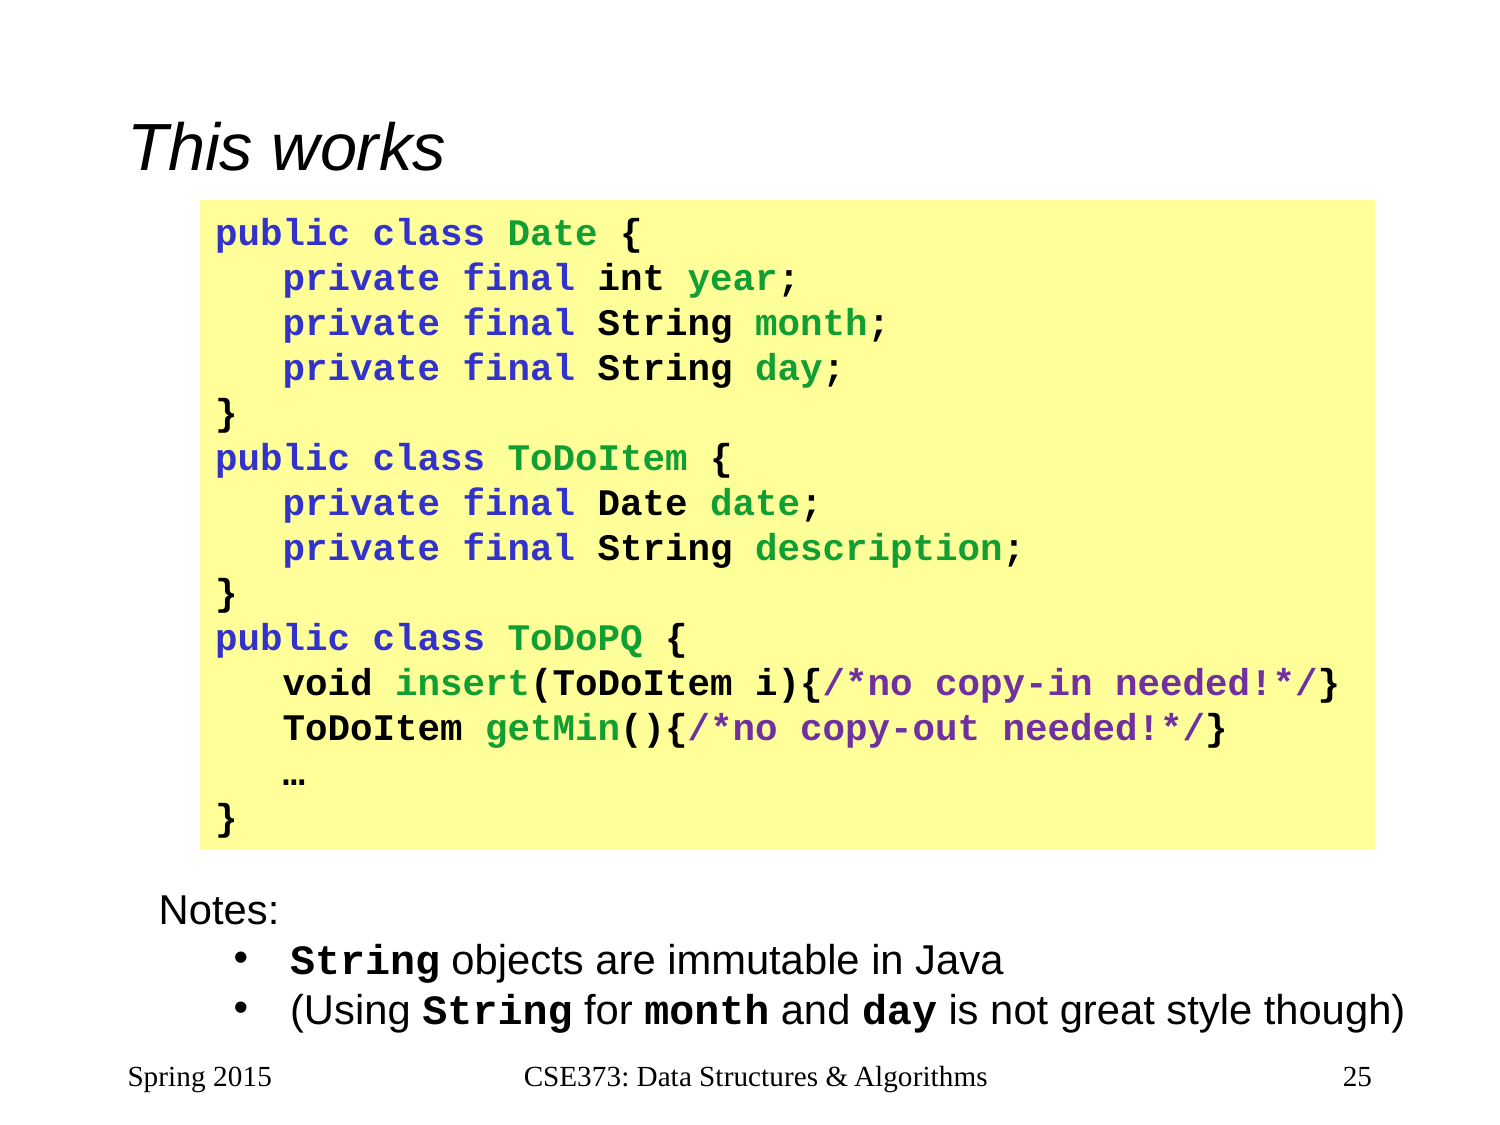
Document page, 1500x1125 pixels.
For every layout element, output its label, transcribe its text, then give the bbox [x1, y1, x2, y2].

text_box public class Date { private final int year; private final String month; private final String day; } public class ToDoItem { private final Date date; private final String description; } public class ToDoPQ { void insert(ToDoItem i){/*no copy-in needed!*/} ToDoItem getMin(){/*no copy-out needed!*/} … } [200, 200, 1375, 850]
footer CSE373: Data Structures & Algorithms [474, 1049, 1038, 1125]
title This works [112, 49, 1388, 238]
text_box Notes: String objects are immutable in Java (Using String for month and day is not great style though) [144, 875, 1421, 1040]
slide_number 25 [1074, 1049, 1388, 1125]
slide_number Spring 2015 [112, 1049, 426, 1125]
